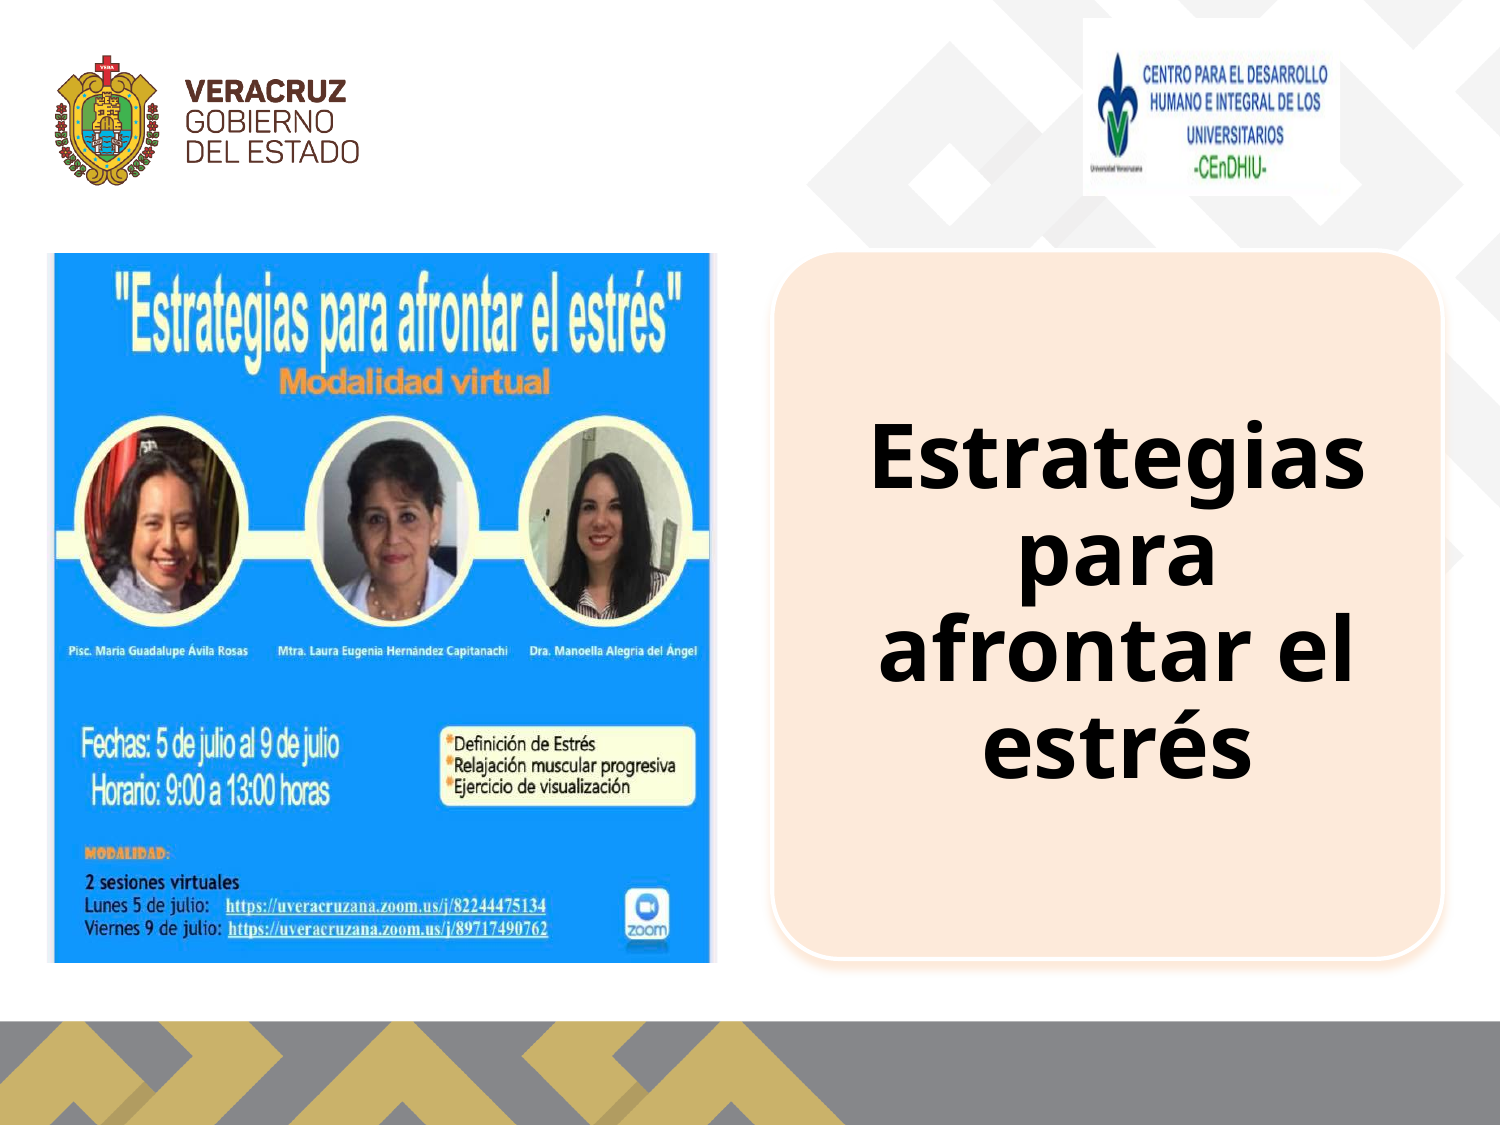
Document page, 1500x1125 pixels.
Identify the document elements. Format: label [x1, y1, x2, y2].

list [771, 249, 1443, 960]
picture [0, 0, 1500, 1125]
